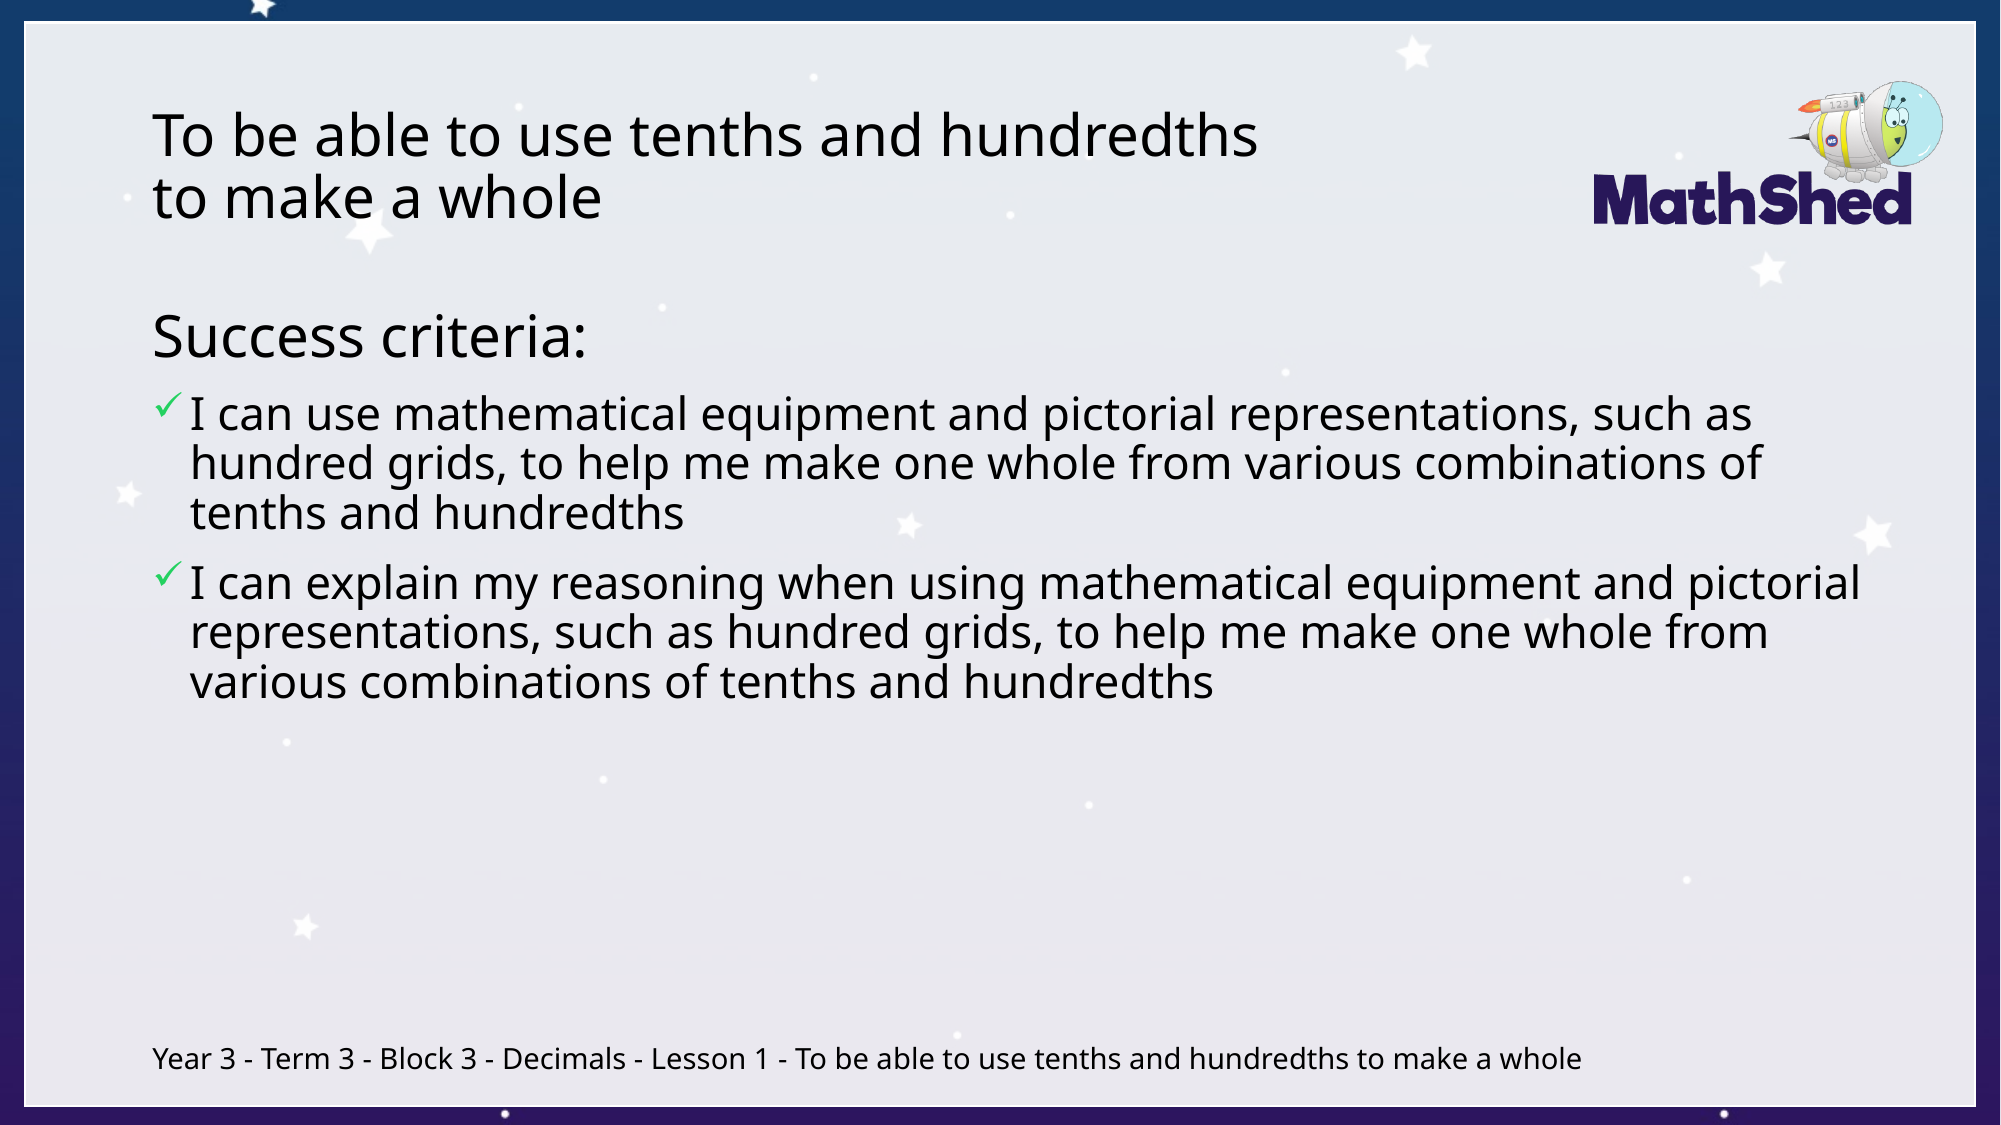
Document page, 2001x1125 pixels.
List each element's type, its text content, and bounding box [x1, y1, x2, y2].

list Success criteria: I can use mathematical equipment and pictorial representations, such as hundred grids, to help me make one whole from various combinations of tenths and hundredths I can explain my reasoning when using mathematical equipment and pictorial representations, such as hundred grids, to help me make one whole from various combinations of tenths and hundredths [137, 299, 1898, 1014]
picture [0, 0, 2001, 1125]
footer Year 3 - Term 3 - Block 3 - Decimals - Lesson 1 - To be able to use tenths and hundredths to make a whole [137, 1033, 2000, 1093]
title To be able to use tenths and hundredths to make a whole [137, 59, 1578, 278]
